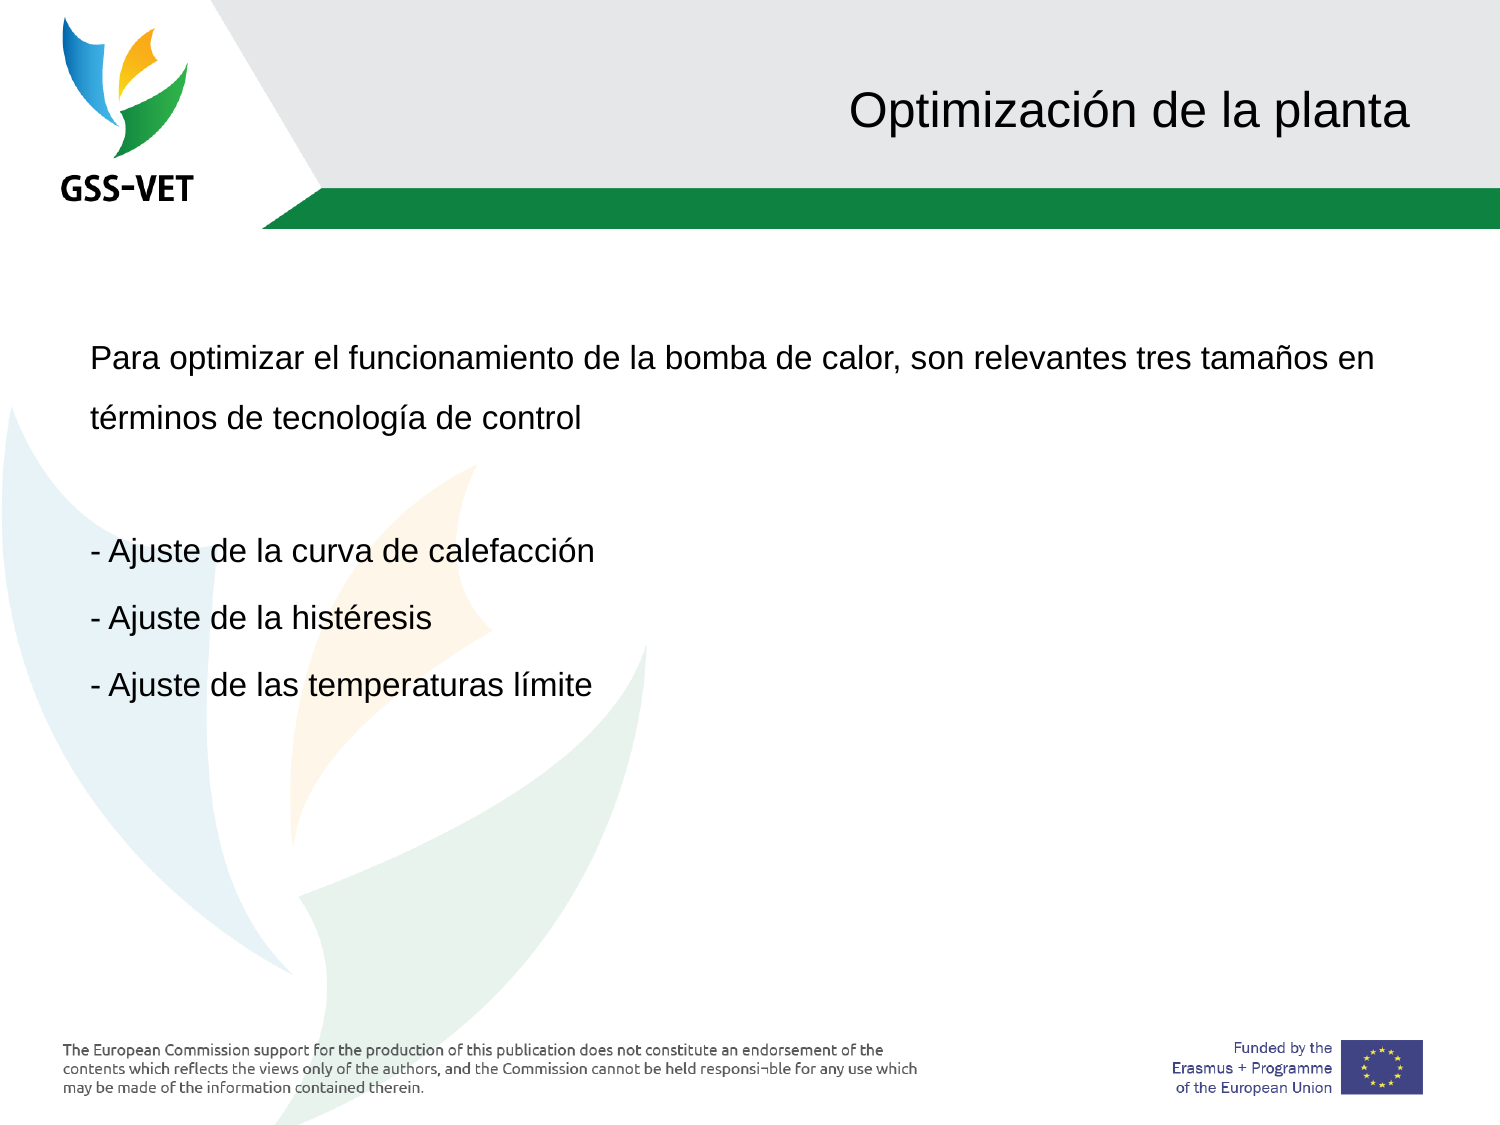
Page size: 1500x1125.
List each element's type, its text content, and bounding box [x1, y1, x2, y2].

list Para optimizar el funcionamiento de la bomba de calor, son relevantes tres tamaños en términos de tecnología de control - Ajuste de la curva de calefacción - Ajuste de la histéresis - Ajuste de las temperaturas límite [75, 262, 1425, 1005]
picture [0, 0, 1500, 1125]
title Optimización de la planta [324, 0, 1425, 185]
